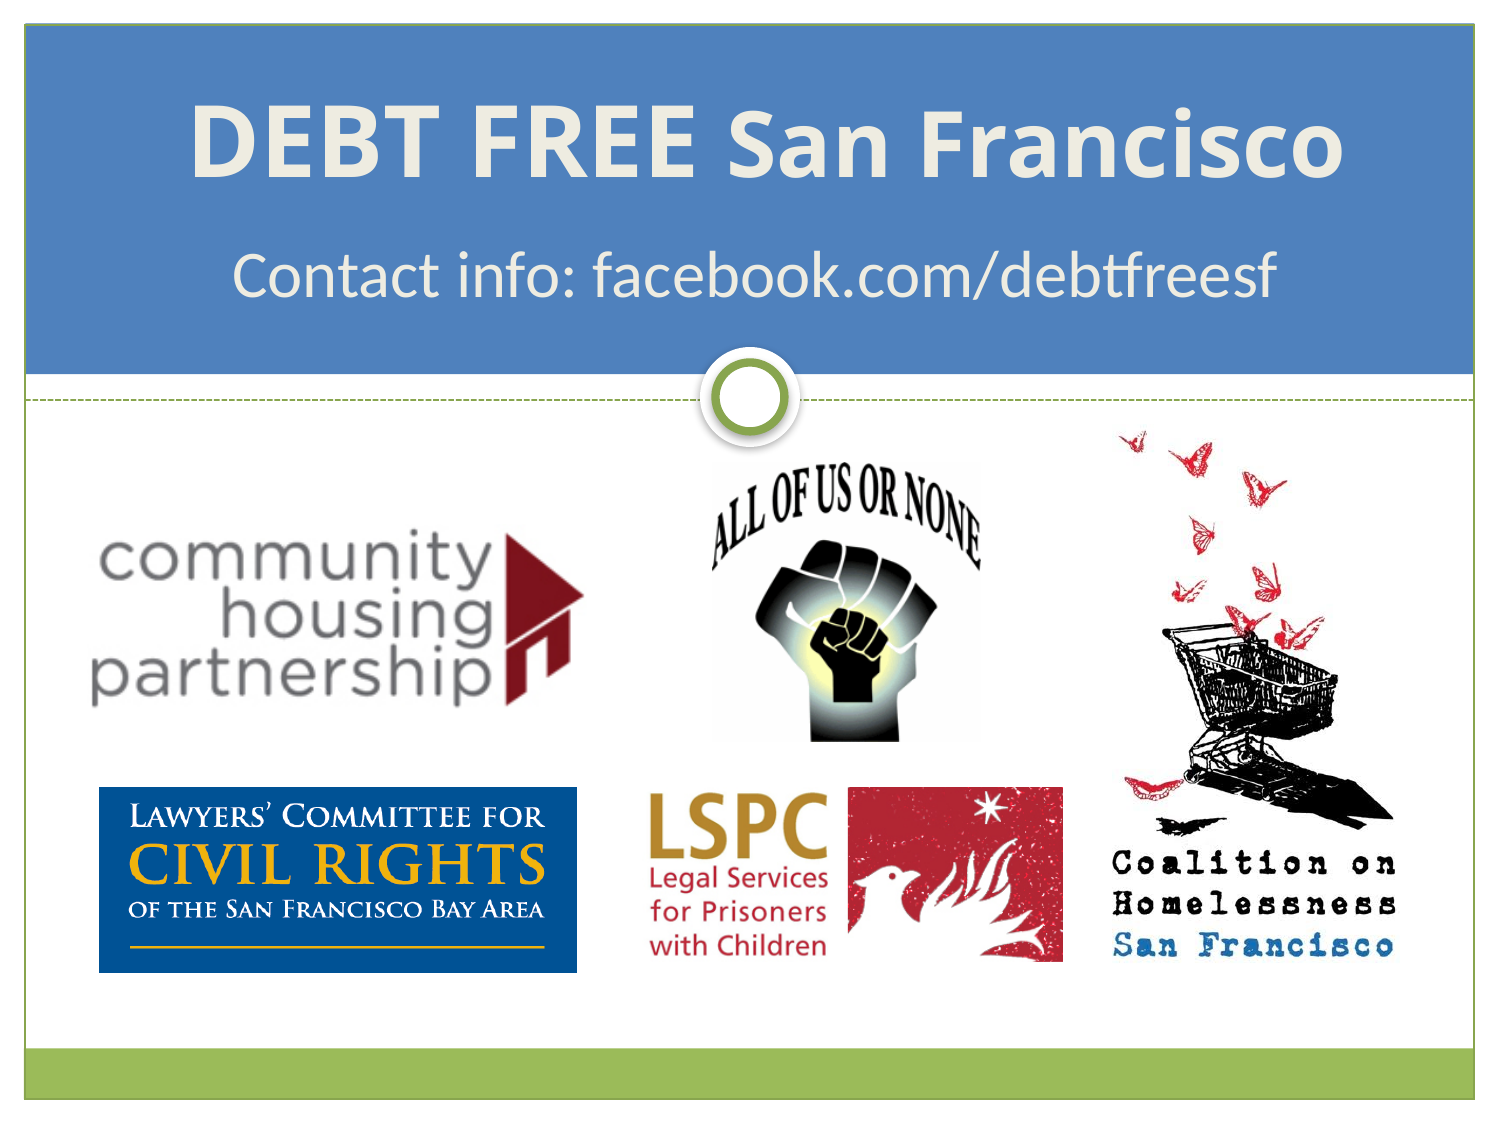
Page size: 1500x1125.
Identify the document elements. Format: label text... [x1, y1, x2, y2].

picture [712, 462, 981, 742]
picture [99, 787, 577, 974]
picture [87, 524, 588, 714]
picture [637, 787, 1063, 963]
picture [1112, 424, 1401, 977]
title Debt Free San Francisco Contact info: facebook.com/debtfreesf [79, 112, 1455, 325]
